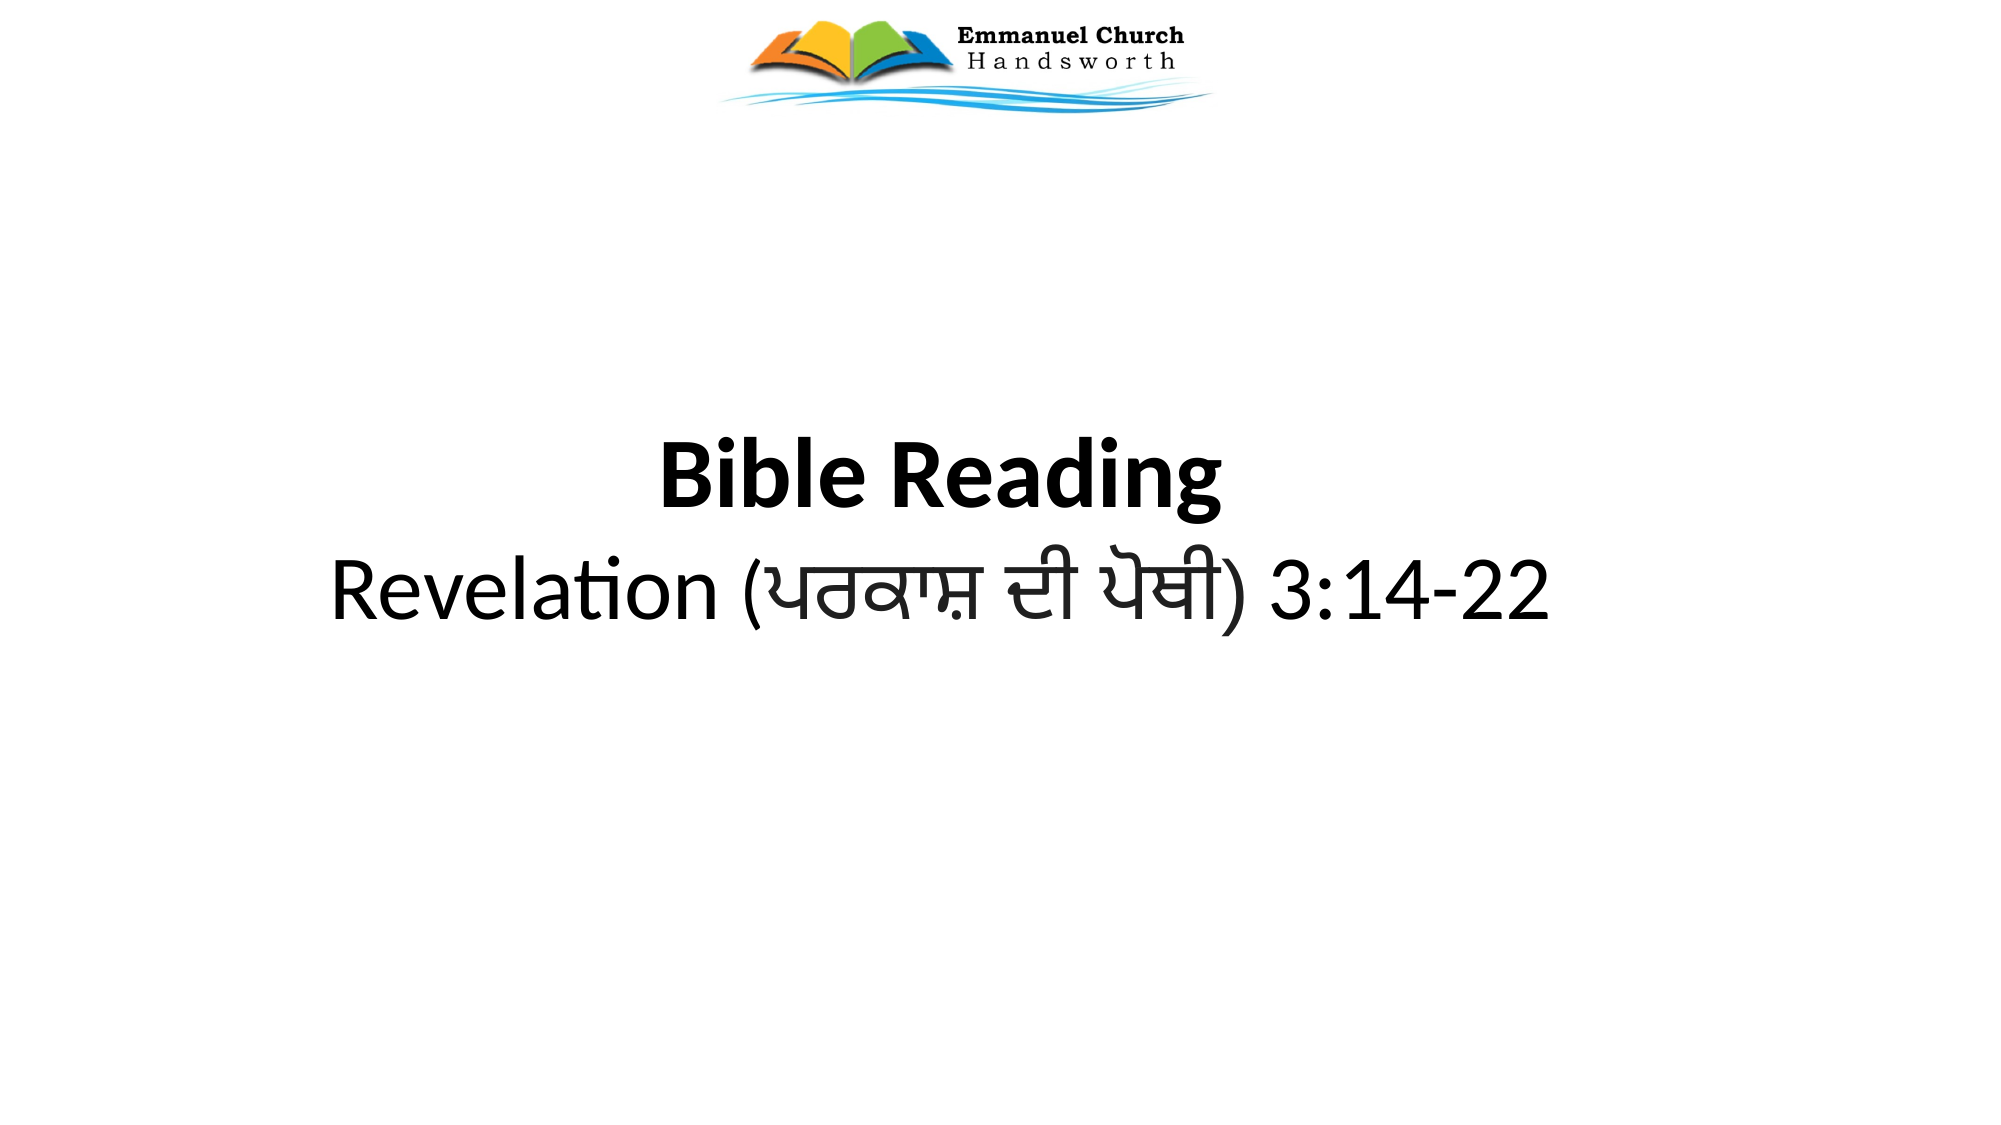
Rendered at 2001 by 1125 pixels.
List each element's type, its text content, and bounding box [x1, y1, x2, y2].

picture [716, 15, 1218, 117]
text_box Bible Reading Revelation (ਪਰਕਾਸ਼ ਦੀ ਪੋਥੀ) 3:14-22 [285, 400, 1598, 646]
